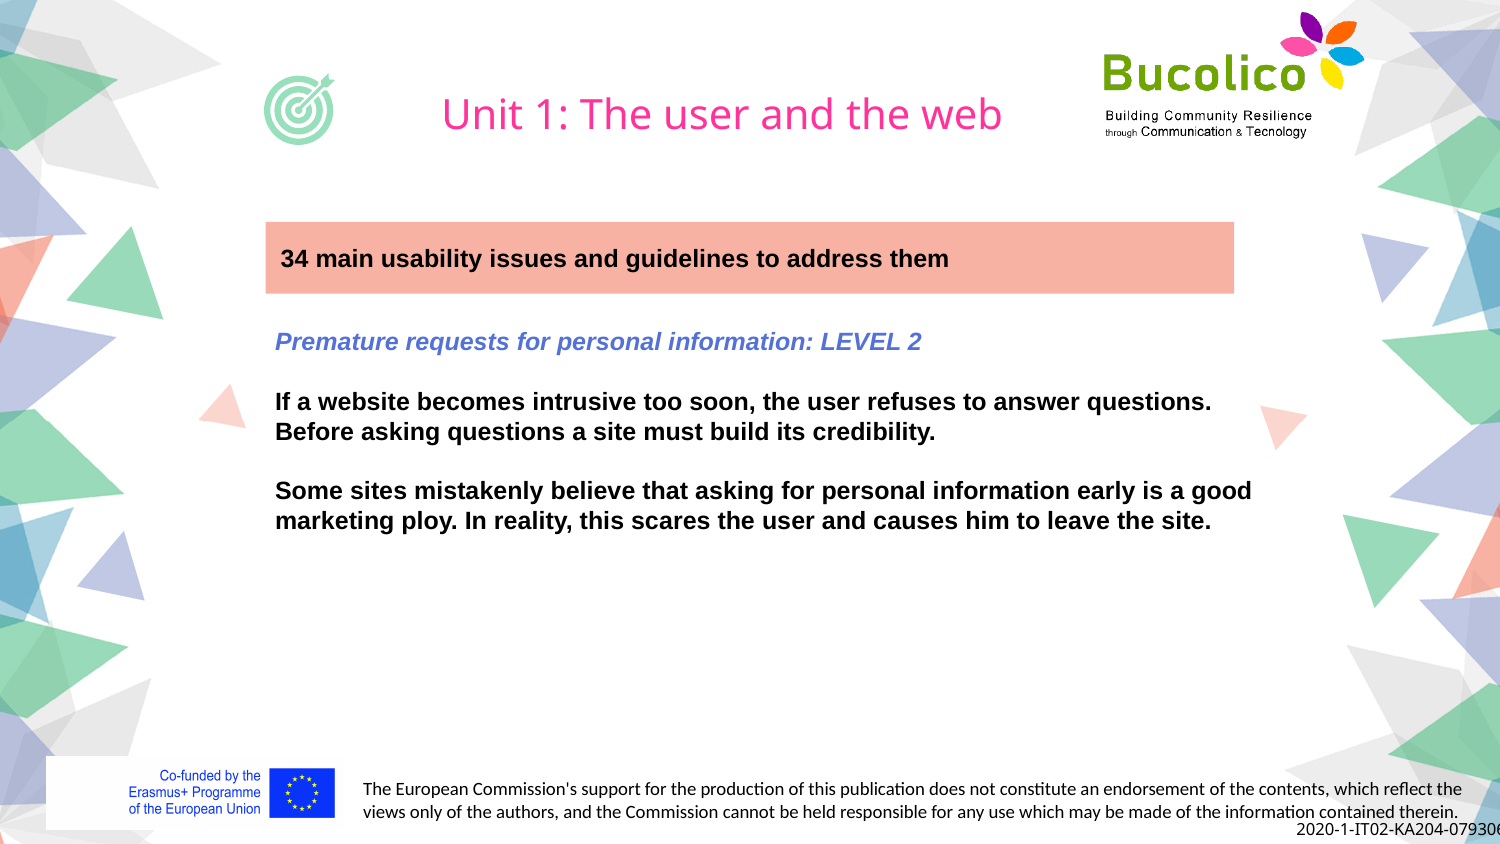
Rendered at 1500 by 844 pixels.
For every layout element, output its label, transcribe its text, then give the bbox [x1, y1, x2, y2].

text_box The European Commission's support for the production of this publication does not constitute an endorsement of the contents, which reflect the views only of the authors, and the Commission cannot be held responsible for any use which may be made of the information contained therein. [348, 769, 1486, 830]
text_box 34 main usability issues and guidelines to address them [264, 220, 1236, 296]
picture [0, 0, 1500, 844]
list Unit 1: The user and the web [410, 65, 1034, 161]
text_box Premature requests for personal information: LEVEL 2 If a website becomes intrusive too soon, the user refuses to answer questions. Before asking questions a site must build its credibility. Some sites mistakenly believe that asking for personal information early is a good marketing ploy. In reality, this scares the user and causes him to leave the site. [260, 317, 1324, 573]
text_box [261, 71, 338, 148]
